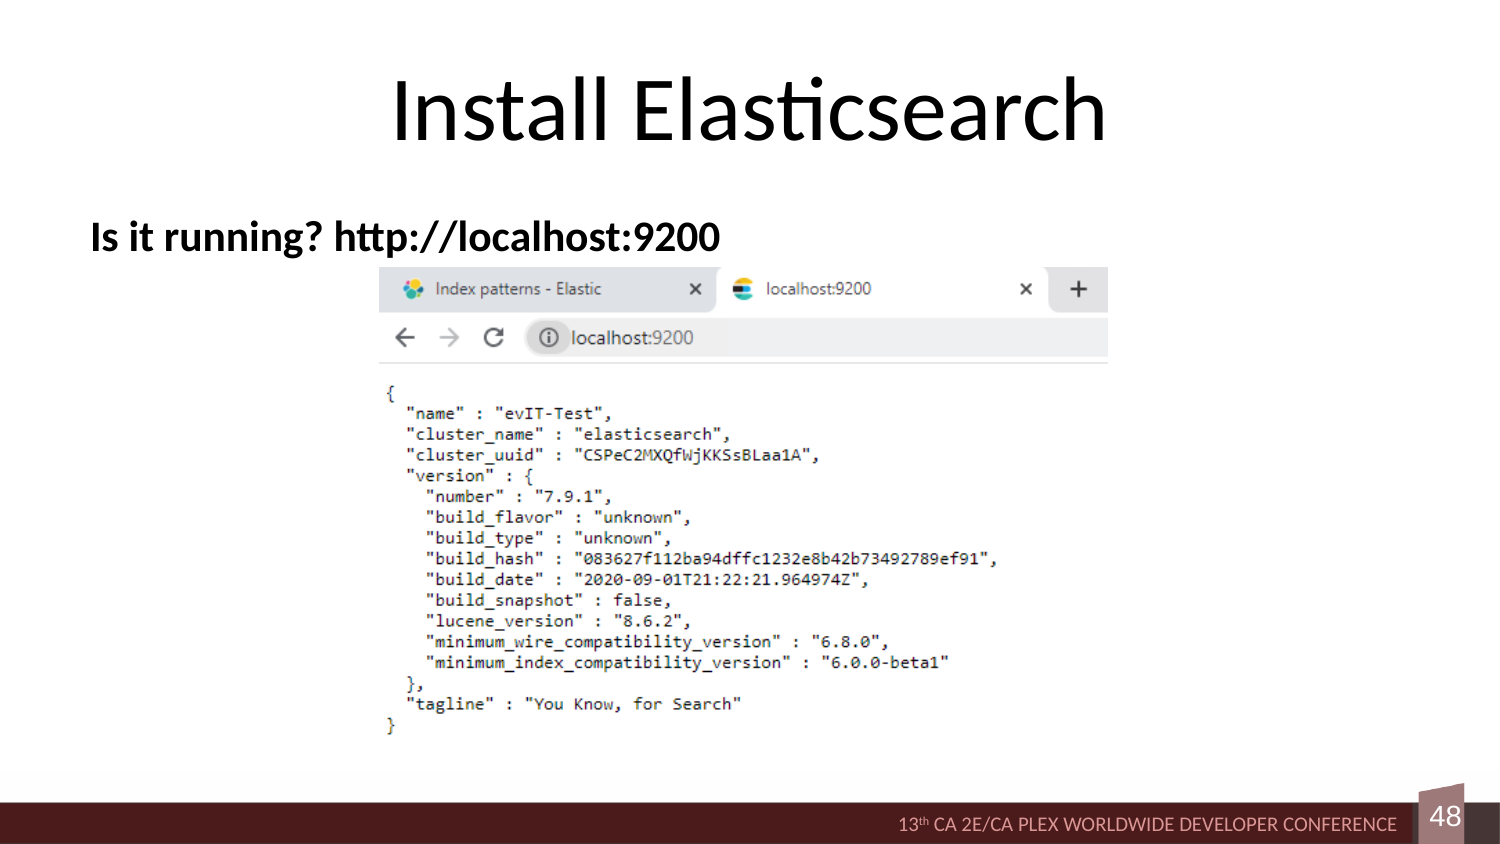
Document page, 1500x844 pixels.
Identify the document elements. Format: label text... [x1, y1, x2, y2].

list Is it running? http://localhost:9200 [75, 188, 738, 268]
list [378, 267, 1108, 754]
title Install Elasticsearch [75, 33, 1425, 175]
